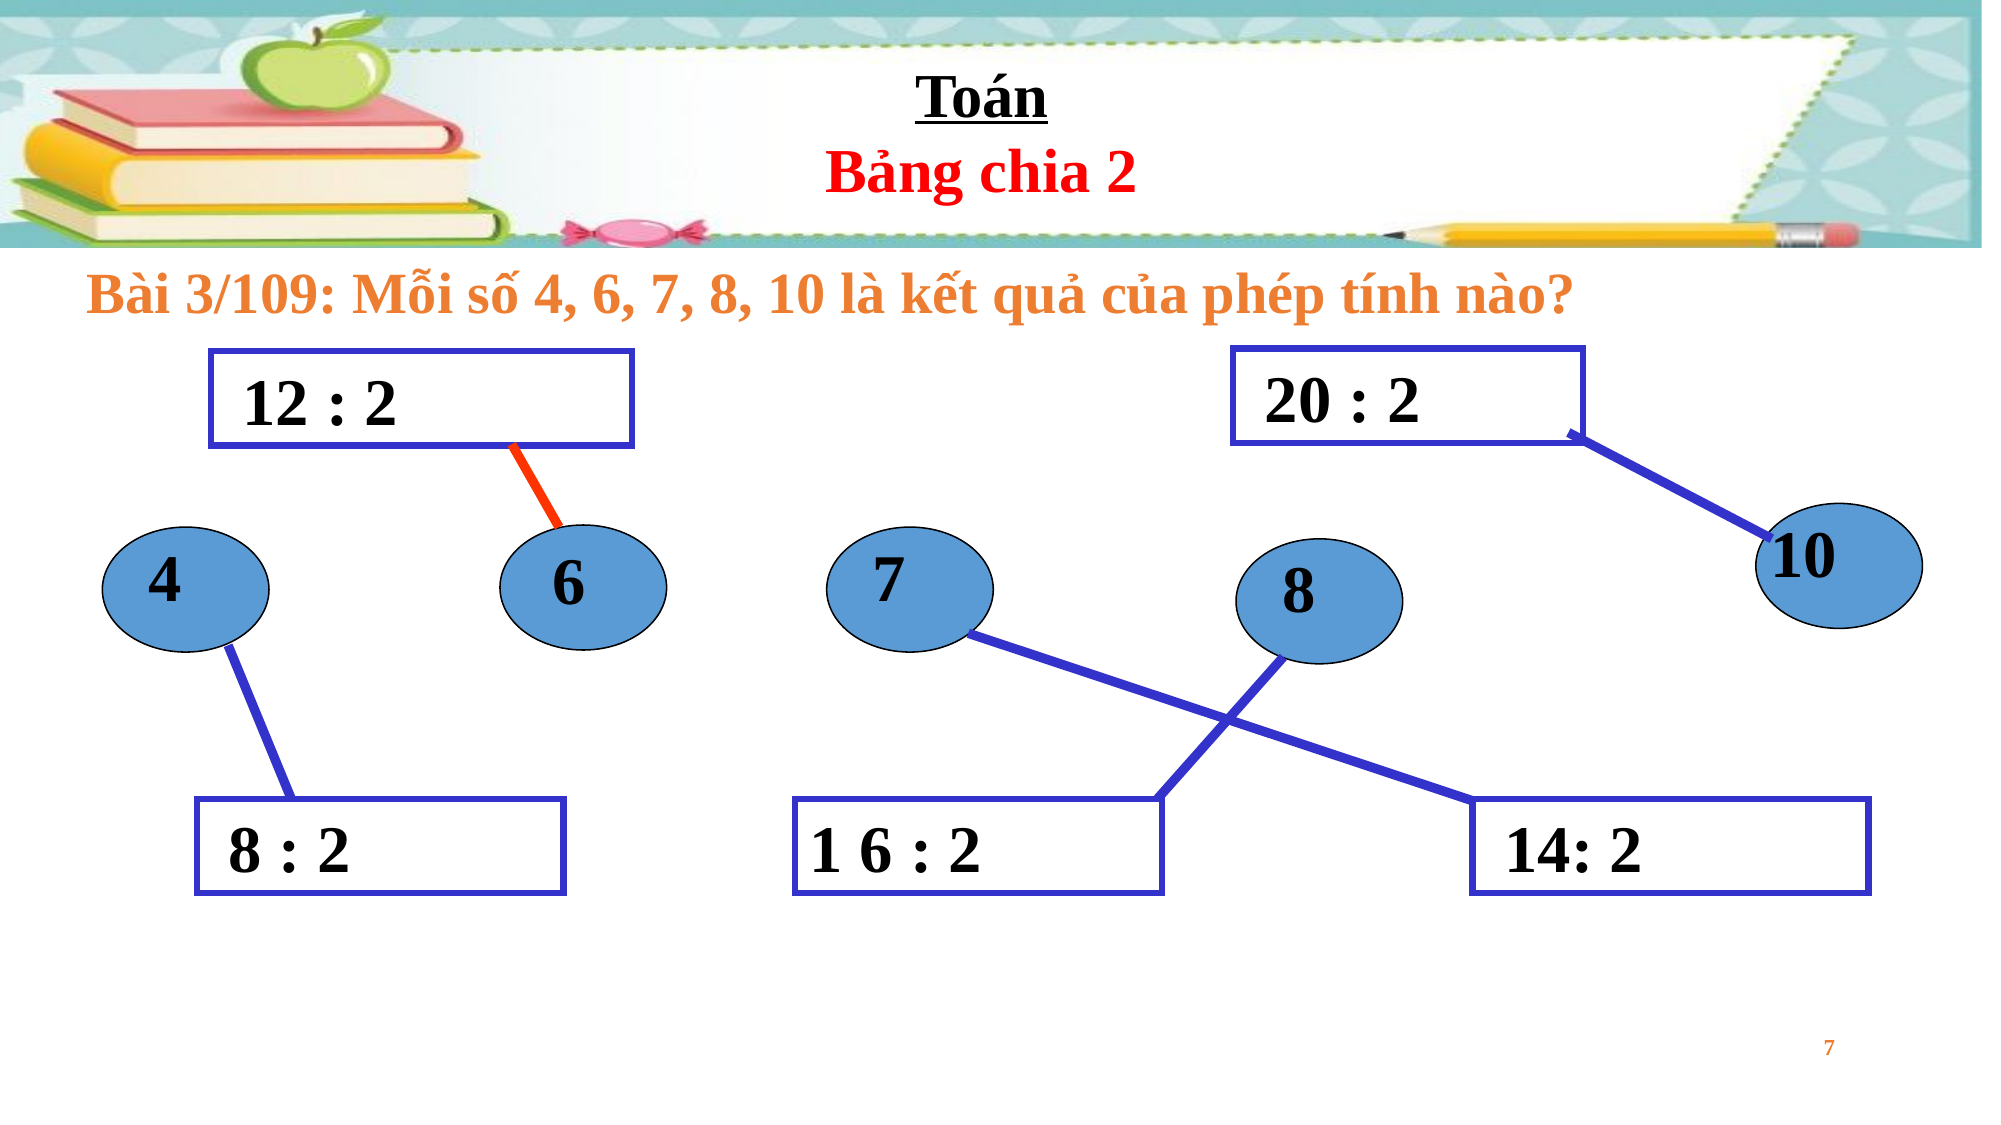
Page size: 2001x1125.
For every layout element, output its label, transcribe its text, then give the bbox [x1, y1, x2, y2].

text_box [0, 0, 1982, 248]
text_box 8 [1267, 538, 1352, 634]
text_box 14: 2 [1472, 798, 1869, 894]
text_box 12 : 2 [211, 350, 632, 446]
text_box Bài 3/109: Mỗi số 4, 6, 7, 8, 10 là kết quả của phép tính nào? [72, 248, 1915, 333]
text_box 10 [1755, 503, 1930, 598]
text_box 8 : 2 [196, 798, 564, 894]
text_box 20 : 2 [1233, 348, 1584, 444]
text_box [102, 530, 269, 653]
text_box 4 [133, 527, 213, 622]
text_box [826, 538, 994, 653]
text_box [499, 532, 667, 651]
text_box [550, 525, 617, 530]
text_box 7 [858, 527, 958, 622]
text_box [1767, 598, 1911, 629]
text_box 1 6 : 2 [795, 798, 1162, 894]
text_box 7 [1433, 1024, 1850, 1100]
text_box 6 [537, 530, 622, 626]
text_box [1236, 543, 1403, 664]
